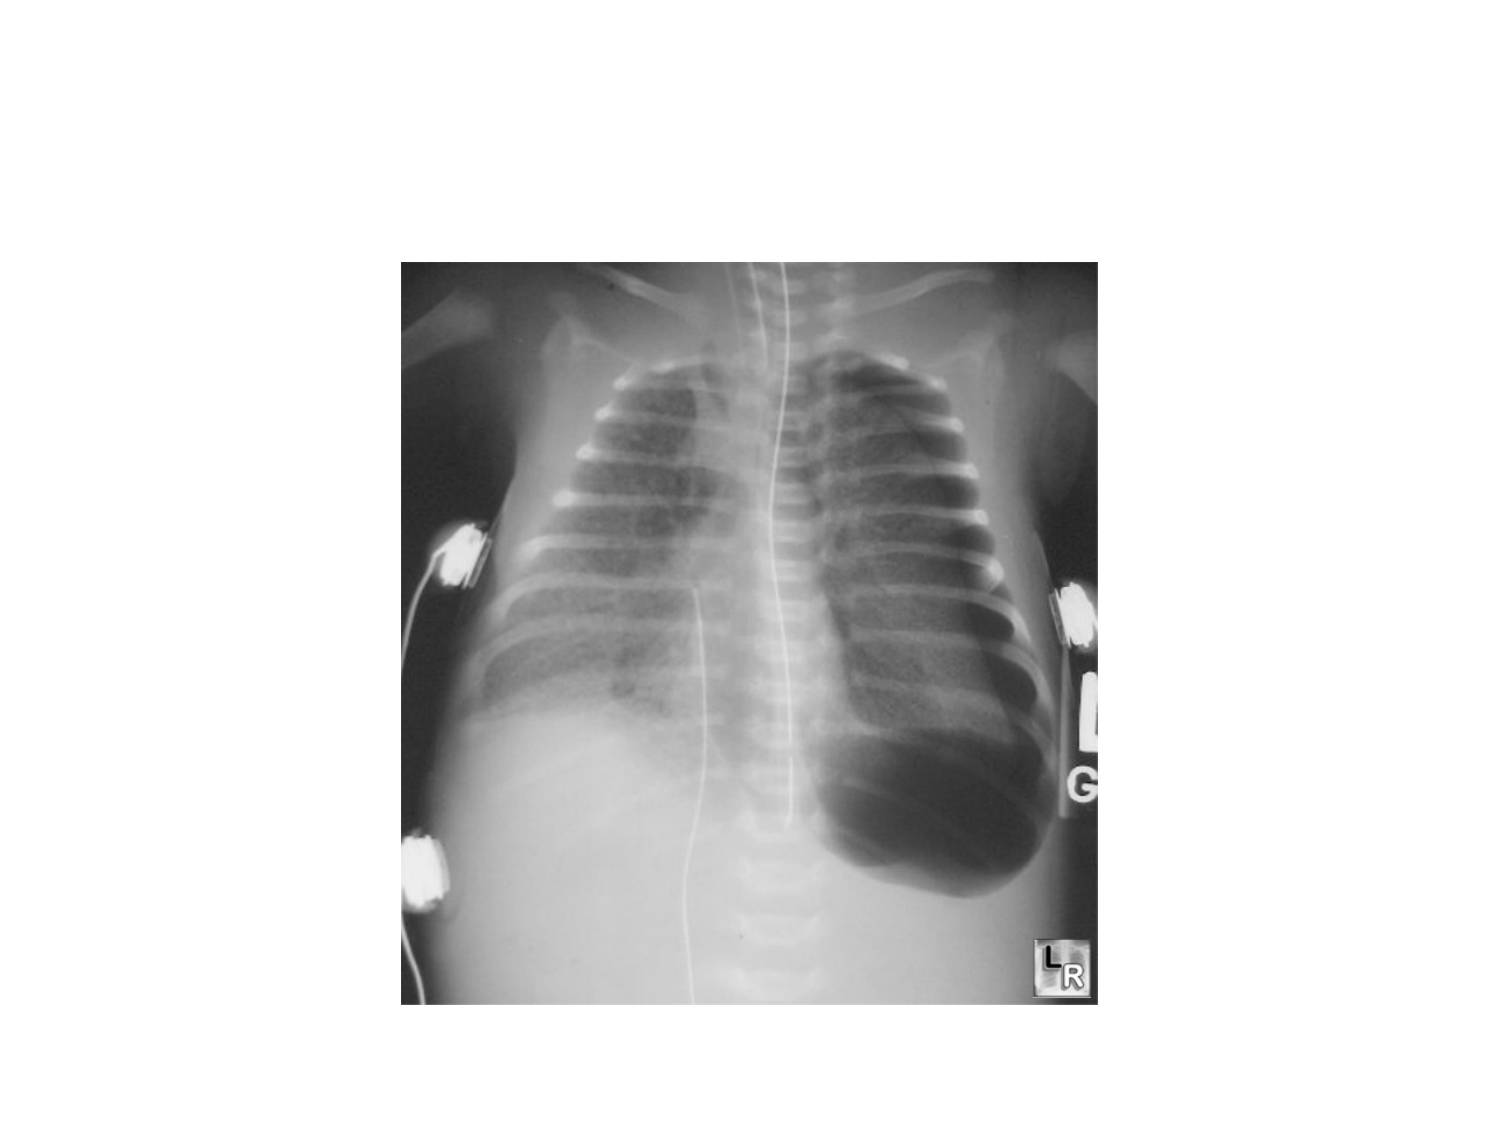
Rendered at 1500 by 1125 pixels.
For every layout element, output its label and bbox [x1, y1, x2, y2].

list [401, 262, 1099, 1006]
